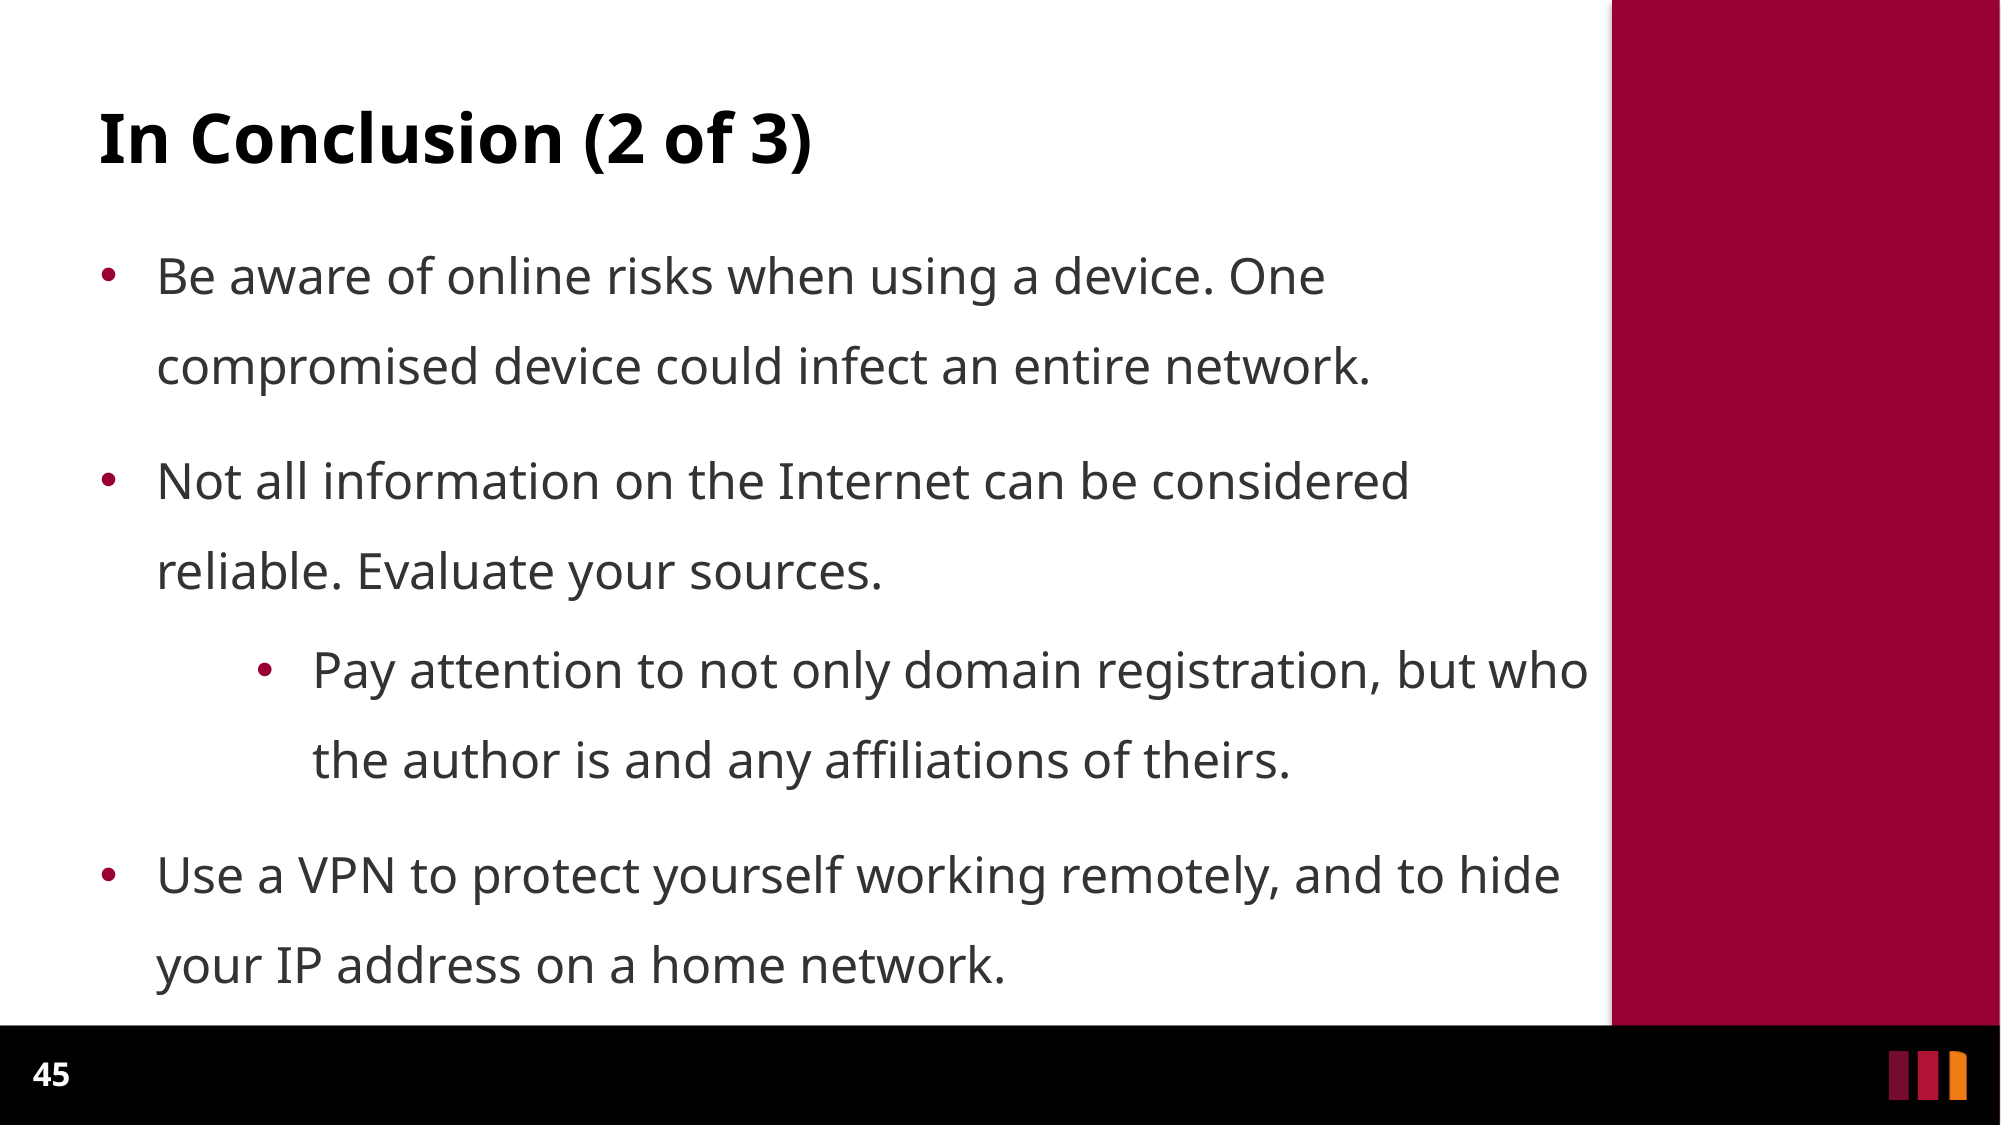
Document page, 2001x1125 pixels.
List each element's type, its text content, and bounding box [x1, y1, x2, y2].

list Be aware of online risks when using a device. One compromised device could infect an entire network. Not all information on the Internet can be considered reliable. Evaluate your sources. Pay attention to not only domain registration, but who the author is and any affiliations of theirs. Use a VPN to protect yourself working remotely, and to hide your IP address on a home network. [99, 214, 1595, 927]
slide_number 45 [32, 1045, 98, 1106]
title In Conclusion (2 of 3) [99, 94, 1479, 214]
